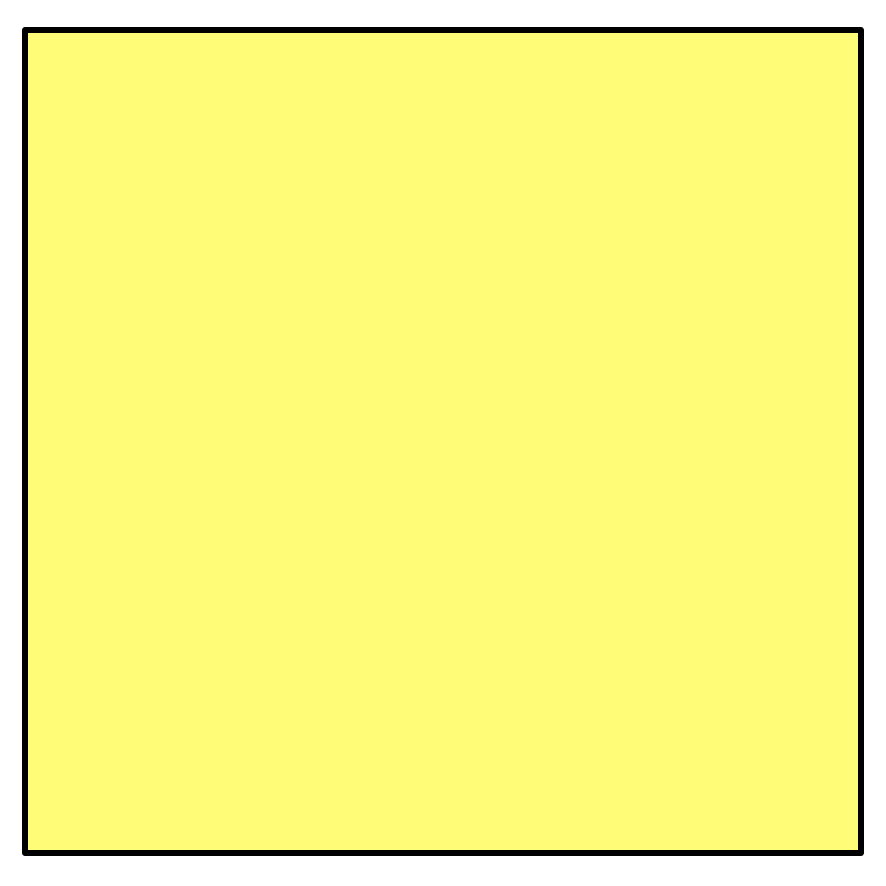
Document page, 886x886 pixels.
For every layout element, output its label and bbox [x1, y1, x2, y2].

text_box [24, 29, 861, 854]
